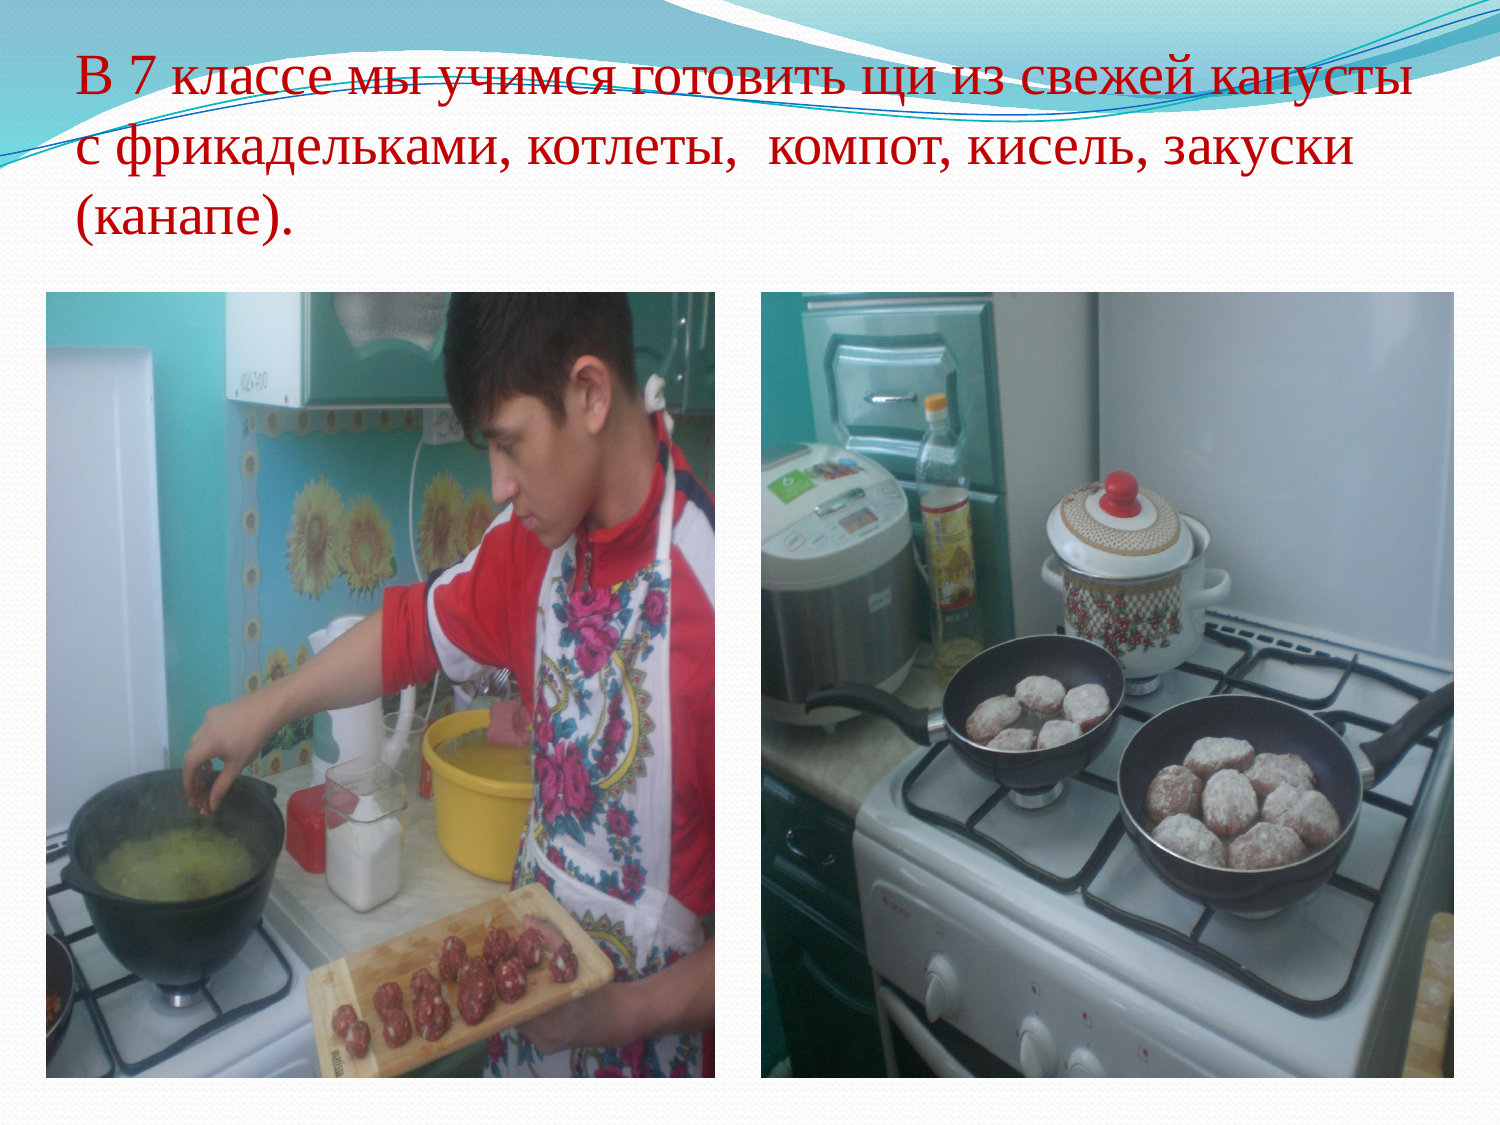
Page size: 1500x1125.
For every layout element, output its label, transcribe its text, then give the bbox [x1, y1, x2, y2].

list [46, 292, 716, 1079]
picture [761, 292, 1454, 1079]
title В 7 классе мы учимся готовить щи из свежей капусты с фрикадельками, котлеты, компот, кисель, закуски (канапе). [75, 0, 1425, 247]
